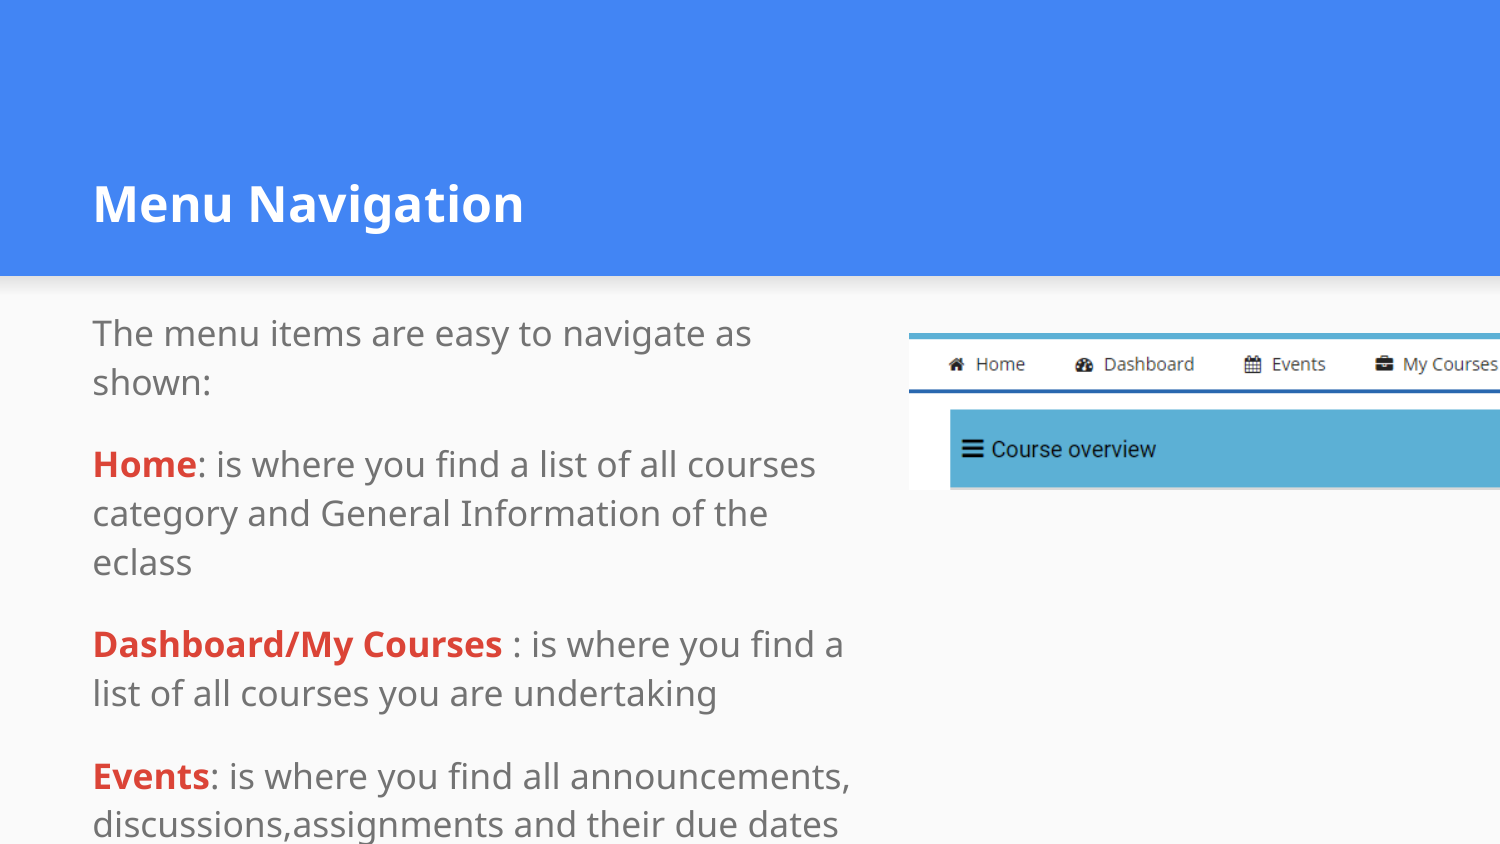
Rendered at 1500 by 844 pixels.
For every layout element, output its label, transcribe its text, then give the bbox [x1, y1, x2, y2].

title Menu Navigation [77, 121, 1427, 248]
picture [908, 332, 1500, 490]
list The menu items are easy to navigate as shown: Home: is where you find a list of all courses category and General Information of the eclass Dashboard/My Courses : is where you find a list of all courses you are undertaking Events: is where you find all announcements, discussions,assignments and their due dates [77, 290, 872, 833]
